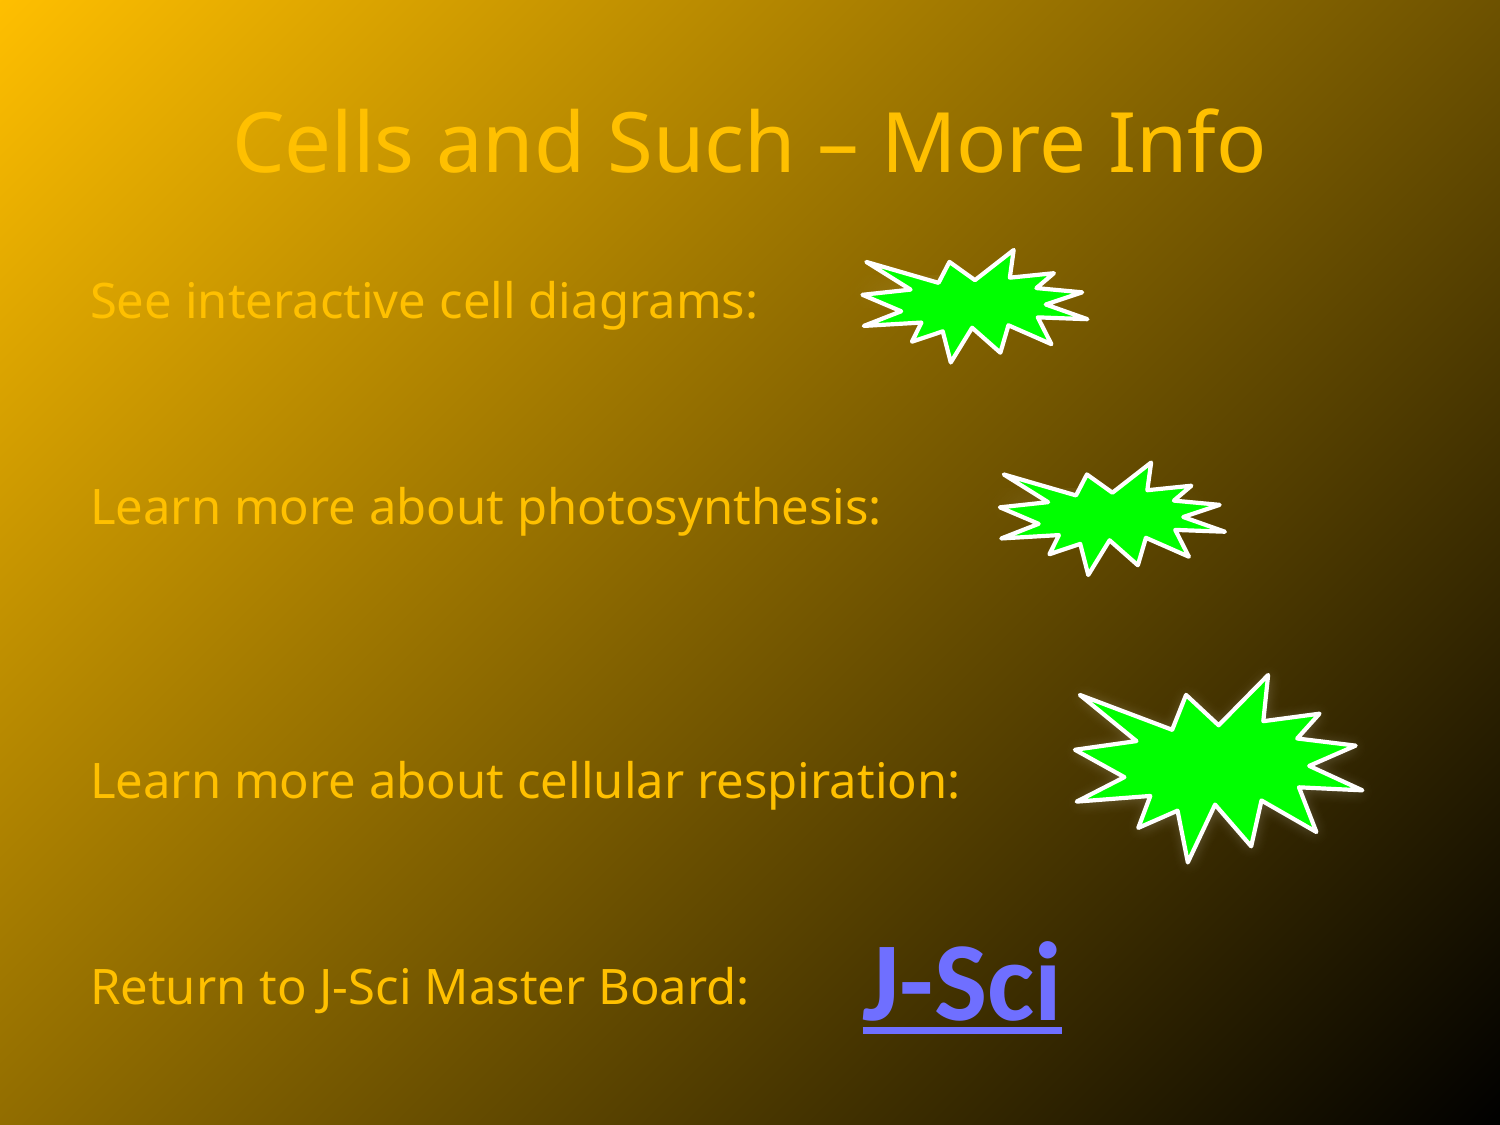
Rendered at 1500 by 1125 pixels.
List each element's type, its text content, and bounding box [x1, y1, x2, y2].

text_box [860, 248, 1090, 365]
text_box J-Sci [812, 899, 1113, 1050]
text_box [997, 460, 1227, 578]
list See interactive cell diagrams: Learn more about photosynthesis: Learn more about cellular respiration: Return to J-Sci Master Board: [75, 262, 1425, 1025]
title Cells and Such – More Info [75, 45, 1425, 233]
text_box [1072, 673, 1365, 865]
